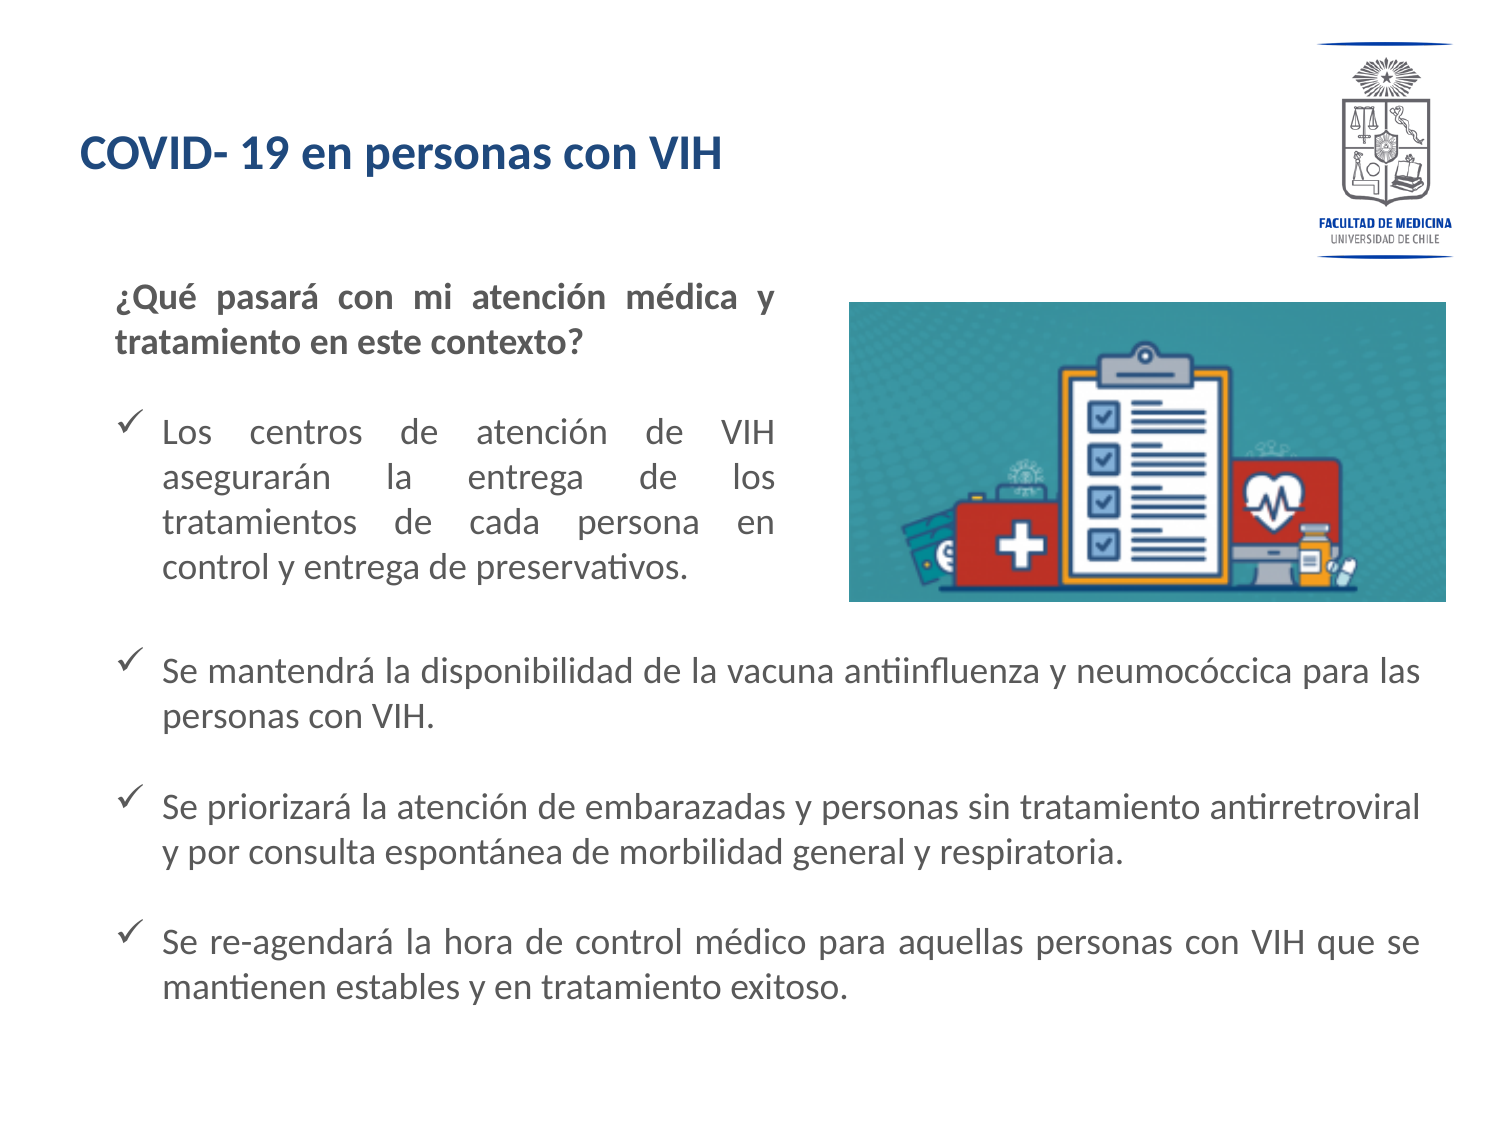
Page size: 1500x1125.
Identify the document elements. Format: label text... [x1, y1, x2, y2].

text_box Se priorizará la atención de embarazadas y personas sin tratamiento antirretroviral y por consulta espontánea de morbilidad general y respiratoria. Se re-agendará la hora de control médico para aquellas personas con VIH que se mantienen estables y en tratamiento exitoso. [100, 775, 1437, 1015]
picture [849, 302, 1446, 602]
title COVID- 19 en personas con VIH [64, 56, 1284, 244]
text_box ¿Qué pasará con mi atención médica y tratamiento en este contexto? Los centros de atención de VIH asegurarán la entrega de los tratamientos de cada persona en control y entrega de preservativos. [100, 219, 791, 638]
text_box Se mantendrá la disponibilidad de la vacuna antiinfluenza y neumocóccica para las personas con VIH. [100, 638, 1437, 743]
picture [1292, 27, 1480, 280]
